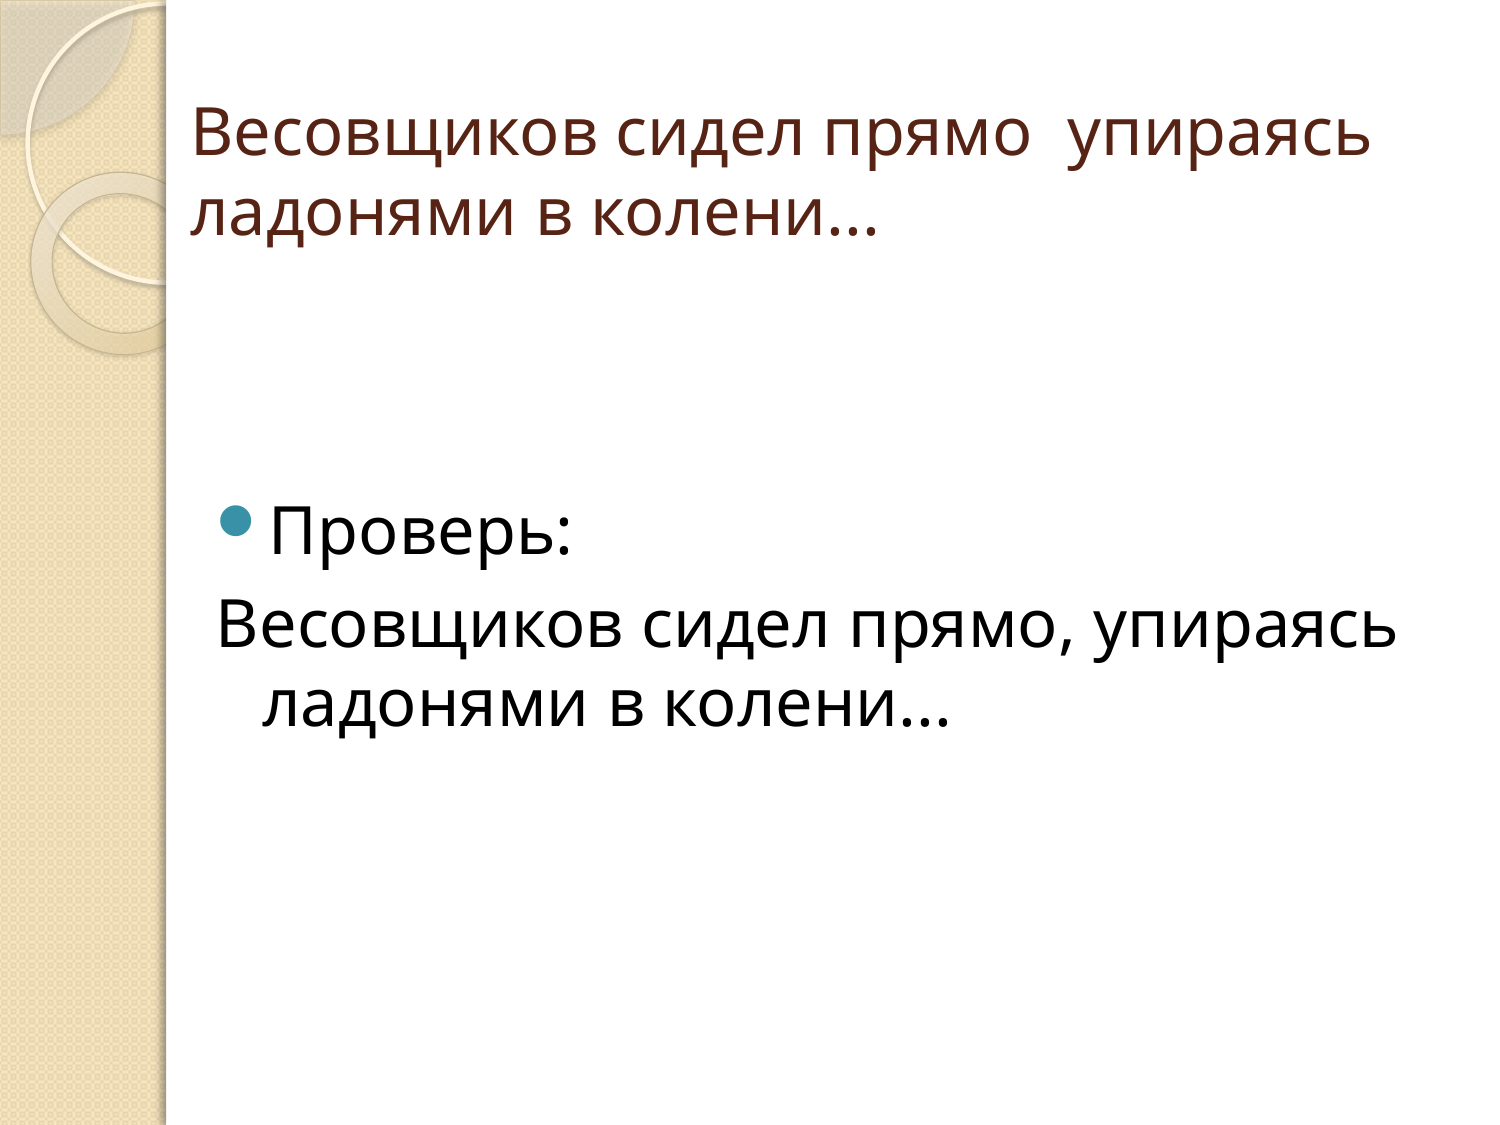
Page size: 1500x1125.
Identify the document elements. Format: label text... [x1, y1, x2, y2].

title Весовщиков сидел прямо упираясь ладонями в колени... [175, 45, 1425, 293]
list Проверь: Весовщиков сидел прямо, упираясь ладонями в колени... [187, 480, 1425, 1005]
